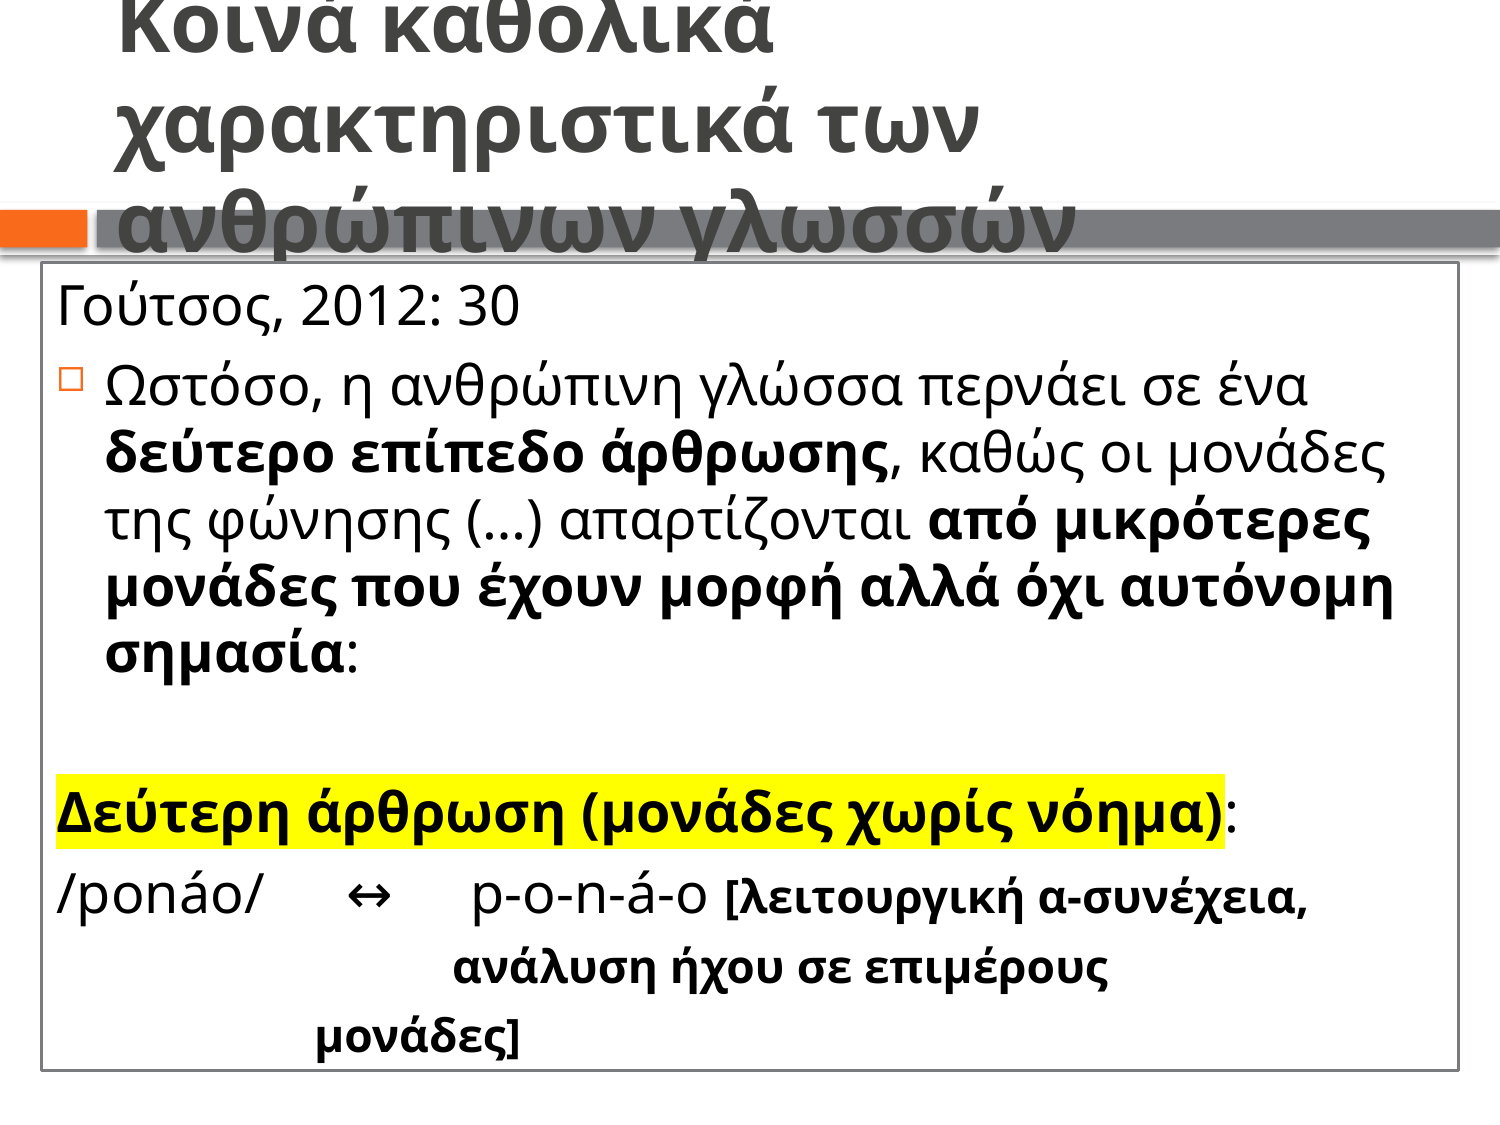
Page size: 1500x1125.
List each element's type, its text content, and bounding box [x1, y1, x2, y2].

title Κοινά καθολικά χαρακτηριστικά των ανθρώπινων γλωσσών [100, 37, 1439, 201]
list Γούτσος, 2012: 30 Ωστόσο, η ανθρώπινη γλώσσα περνάει σε ένα δεύτερο επίπεδο άρθρωσης, καθώς οι μονάδες της φώνησης (…) απαρτίζονται από μικρότερες μονάδες που έχουν μορφή αλλά όχι αυτόνομη σημασία: Δεύτερη άρθρωση (μονάδες χωρίς νόημα): /ponáo/ ↔ p-o-n-á-o [λειτουργική α-συνέχεια, ανάλυση ήχου σε επιμέρους μονάδες] [40, 261, 1460, 1072]
